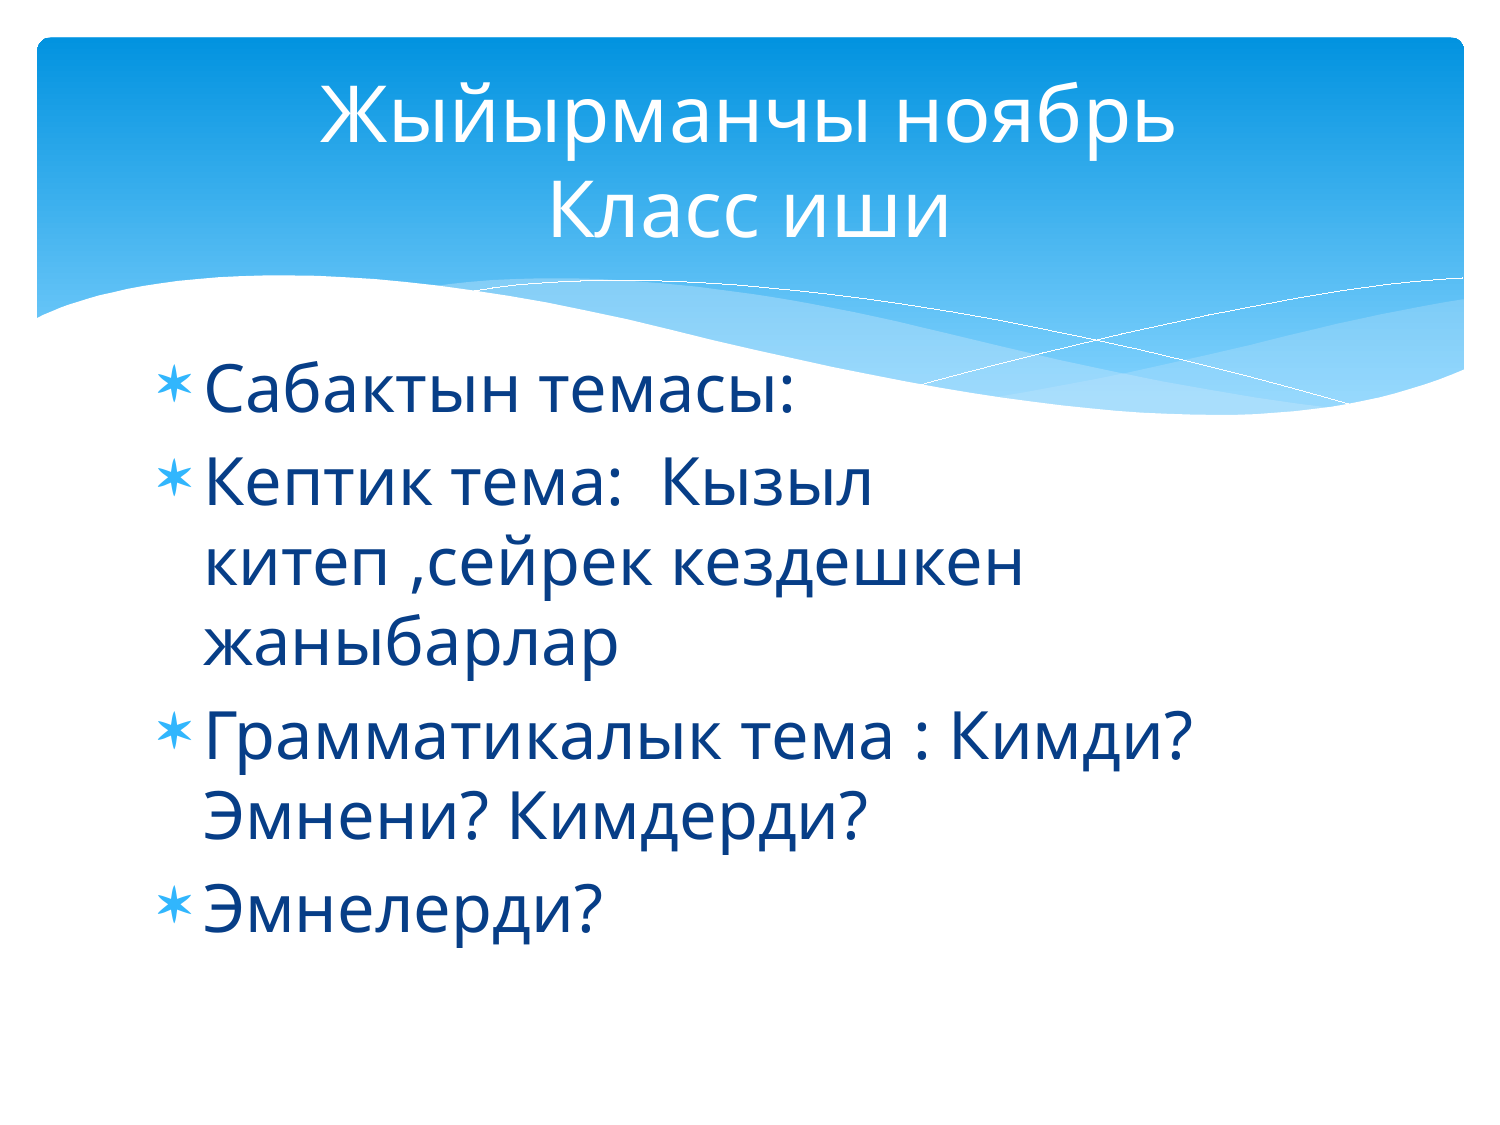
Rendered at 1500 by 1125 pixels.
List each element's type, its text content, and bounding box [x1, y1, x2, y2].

title Жыйырманчы ноябрь Класс иши [75, 55, 1425, 261]
list Сабактын темасы: Кептик тема: Кызыл китеп ,сейрек кездешкен жаныбарлар Грамматикалык тема : Кимди? Эмнени? Кимдерди? Эмнелерди? [143, 338, 1359, 1005]
